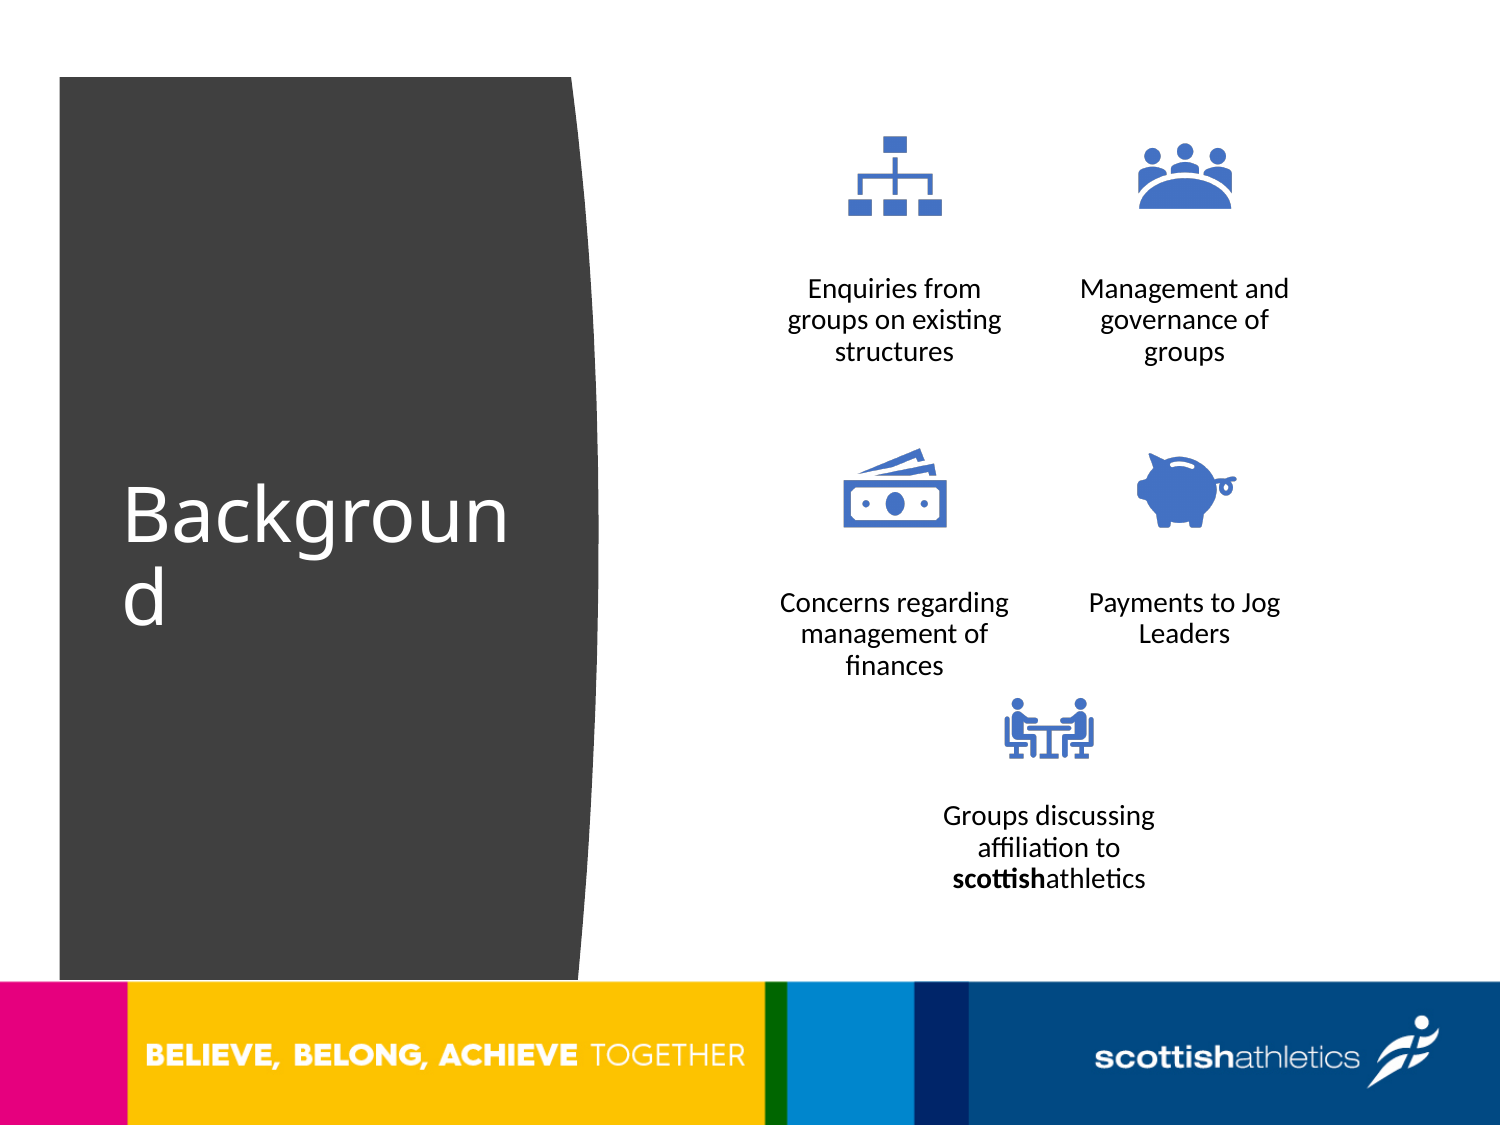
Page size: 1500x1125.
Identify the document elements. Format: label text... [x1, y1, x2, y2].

picture [914, 980, 1500, 1125]
text_box [58, 76, 600, 980]
picture [0, 980, 787, 1125]
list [638, 77, 1441, 1043]
title Background [106, 166, 527, 953]
